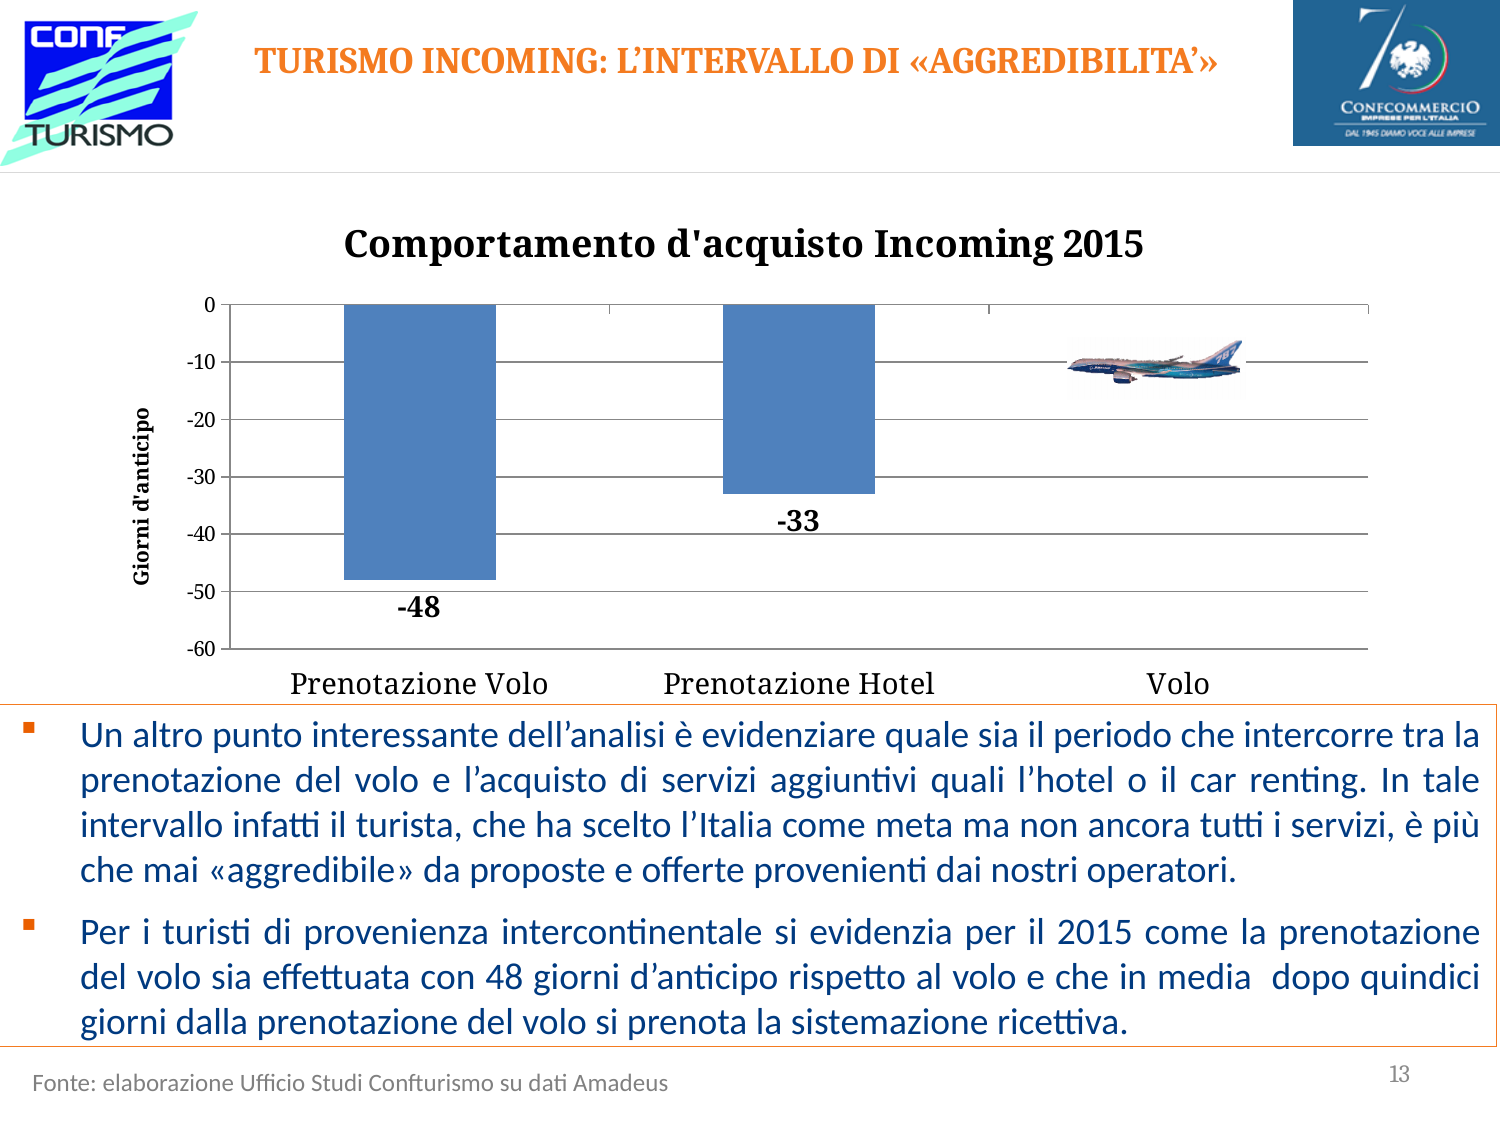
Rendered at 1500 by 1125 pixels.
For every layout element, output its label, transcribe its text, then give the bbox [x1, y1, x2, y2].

text_box Fonte: elaborazione Ufficio Studi Confturismo su dati Amadeus [17, 1058, 1306, 1104]
text_box Un altro punto interessante dell’analisi è evidenziare quale sia il periodo che intercorre tra la prenotazione del volo e l’acquisto di servizi aggiuntivi quali l’hotel o il car renting. In tale intervallo infatti il turista, che ha scelto l’Italia come meta ma non ancora tutti i servizi, è più che mai «aggredibile» da proposte e offerte provenienti dai nostri operatori. Per i turisti di provenienza intercontinentale si evidenzia per il 2015 come la prenotazione del volo sia effettuata con 48 giorni d’anticipo rispetto al volo e che in media dopo quindici giorni dalla prenotazione del volo si prenota la sistemazione ricettiva. [0, 704, 1497, 1047]
chart [93, 187, 1395, 716]
title TURISMO INCOMING: L’INTERVALLO DI «AGGREDIBILITA’» [199, 11, 1288, 105]
slide_number 13 [1074, 1047, 1425, 1103]
picture [1293, 0, 1500, 146]
picture [0, 11, 199, 166]
